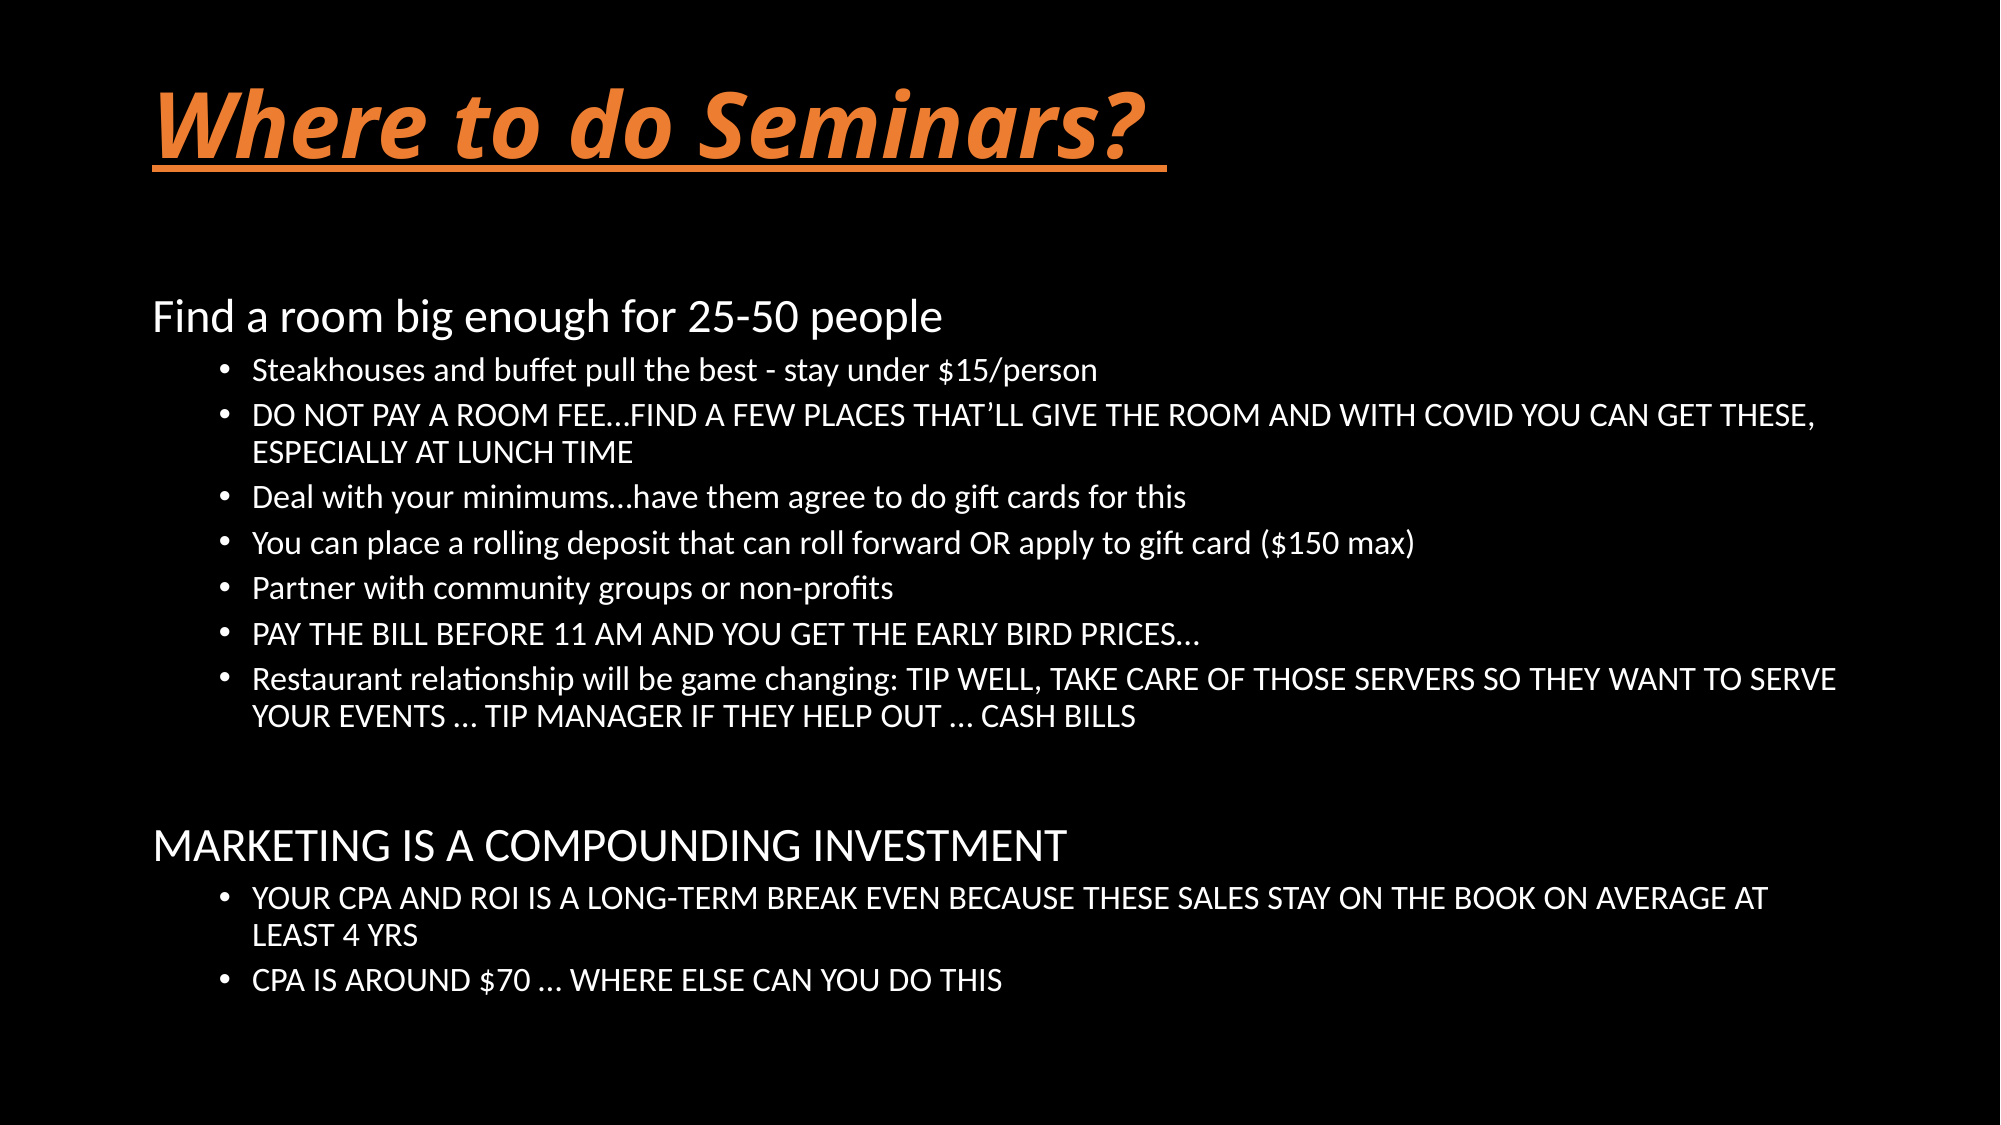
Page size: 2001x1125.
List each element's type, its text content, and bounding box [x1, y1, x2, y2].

list Find a room big enough for 25-50 people Steakhouses and buffet pull the best - stay under $15/person DO NOT PAY A ROOM FEE…FIND A FEW PLACES THAT’LL GIVE THE ROOM AND WITH COVID YOU CAN GET THESE, ESPECIALLY AT LUNCH TIME Deal with your minimums…have them agree to do gift cards for this You can place a rolling deposit that can roll forward OR apply to gift card ($150 max) Partner with community groups or non-profits PAY THE BILL BEFORE 11 AM AND YOU GET THE EARLY BIRD PRICES… Restaurant relationship will be game changing: TIP WELL, TAKE CARE OF THOSE SERVERS SO THEY WANT TO SERVE YOUR EVENTS … TIP MANAGER IF THEY HELP OUT … CASH BILLS MARKETING IS A COMPOUNDING INVESTMENT YOUR CPA AND ROI IS A LONG-TERM BREAK EVEN BECAUSE THESE SALES STAY ON THE BOOK ON AVERAGE AT LEAST 4 YRS CPA IS AROUND $70 … WHERE ELSE CAN YOU DO THIS [137, 224, 1863, 1014]
title Where to do Seminars? [137, 33, 1863, 224]
